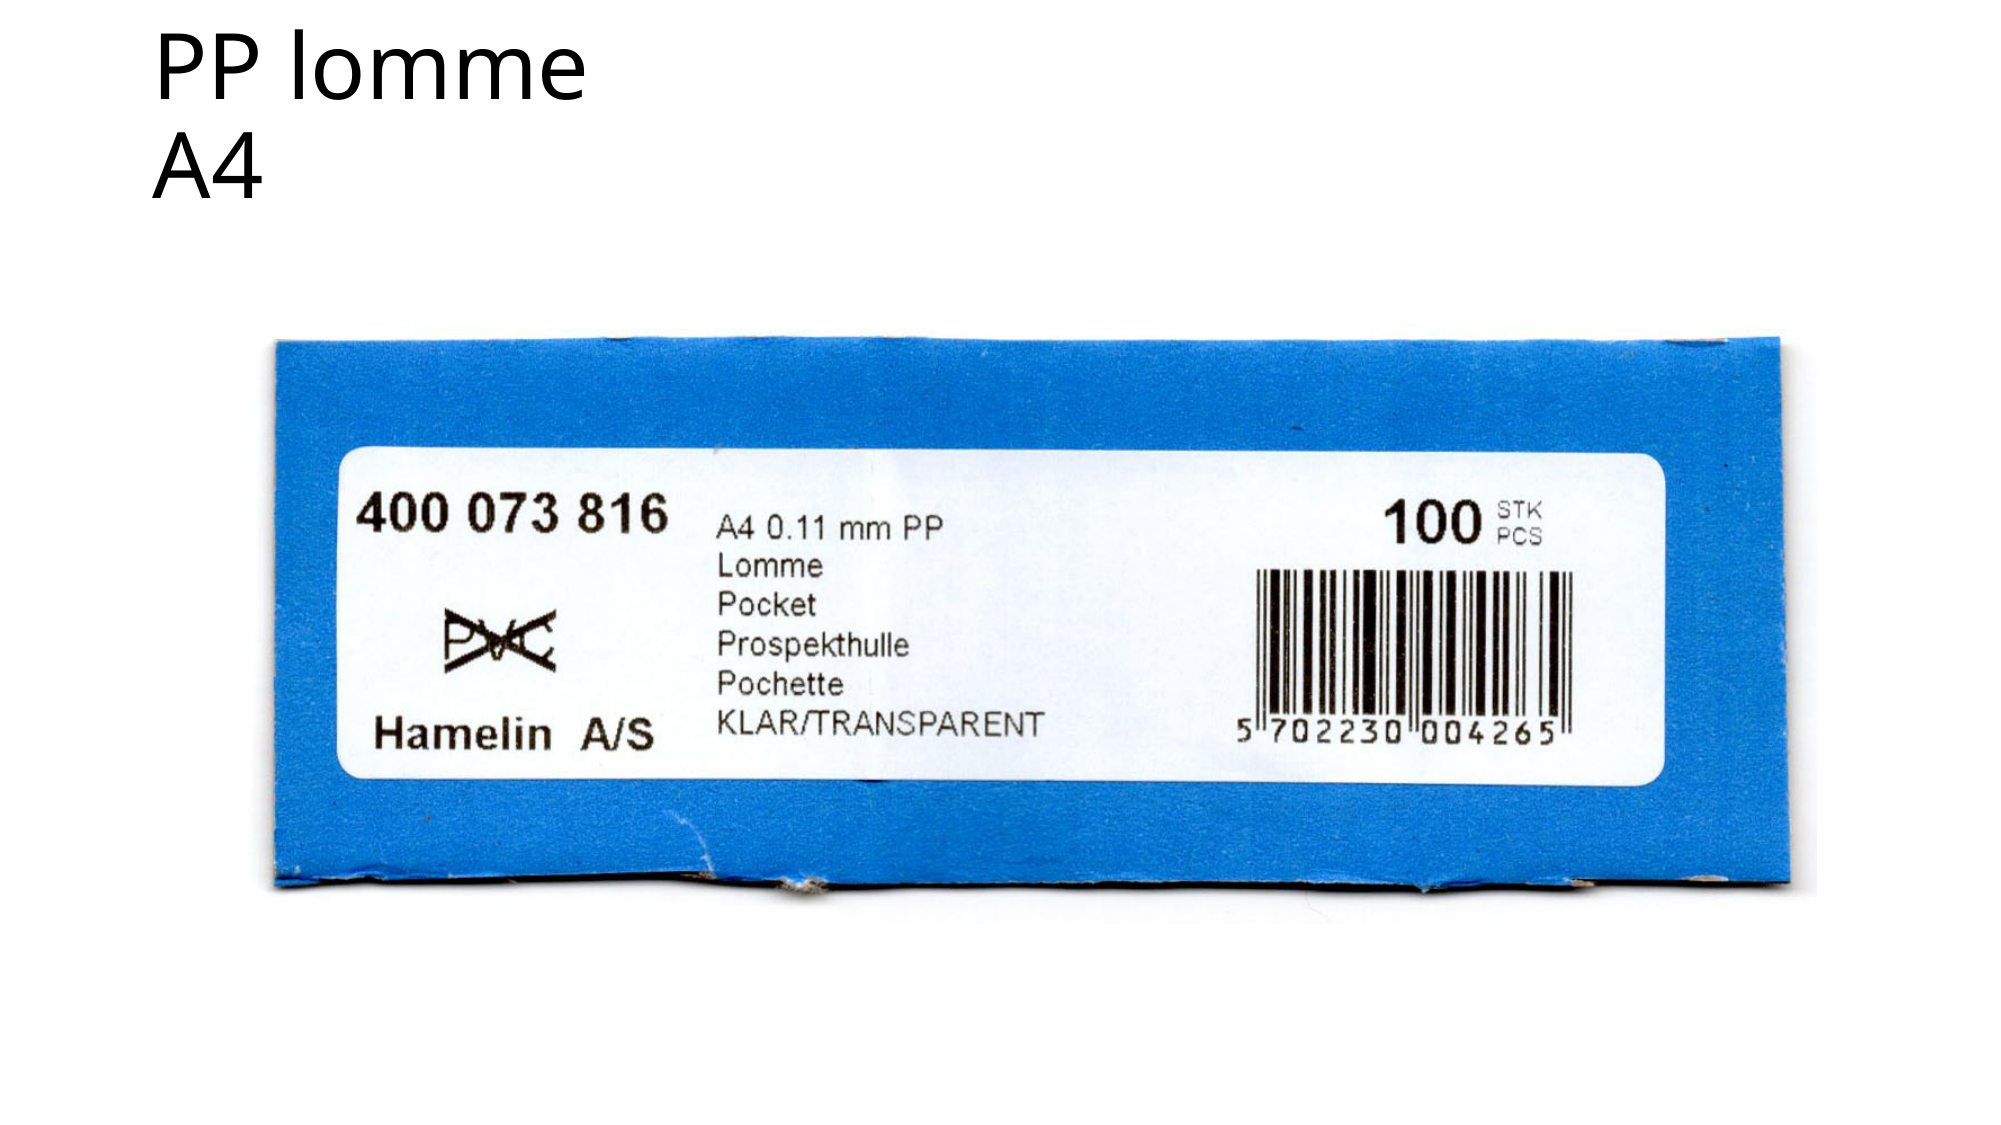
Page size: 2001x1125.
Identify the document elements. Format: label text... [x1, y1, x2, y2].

title PP lomme A4 [137, 59, 719, 180]
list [229, 311, 1817, 925]
